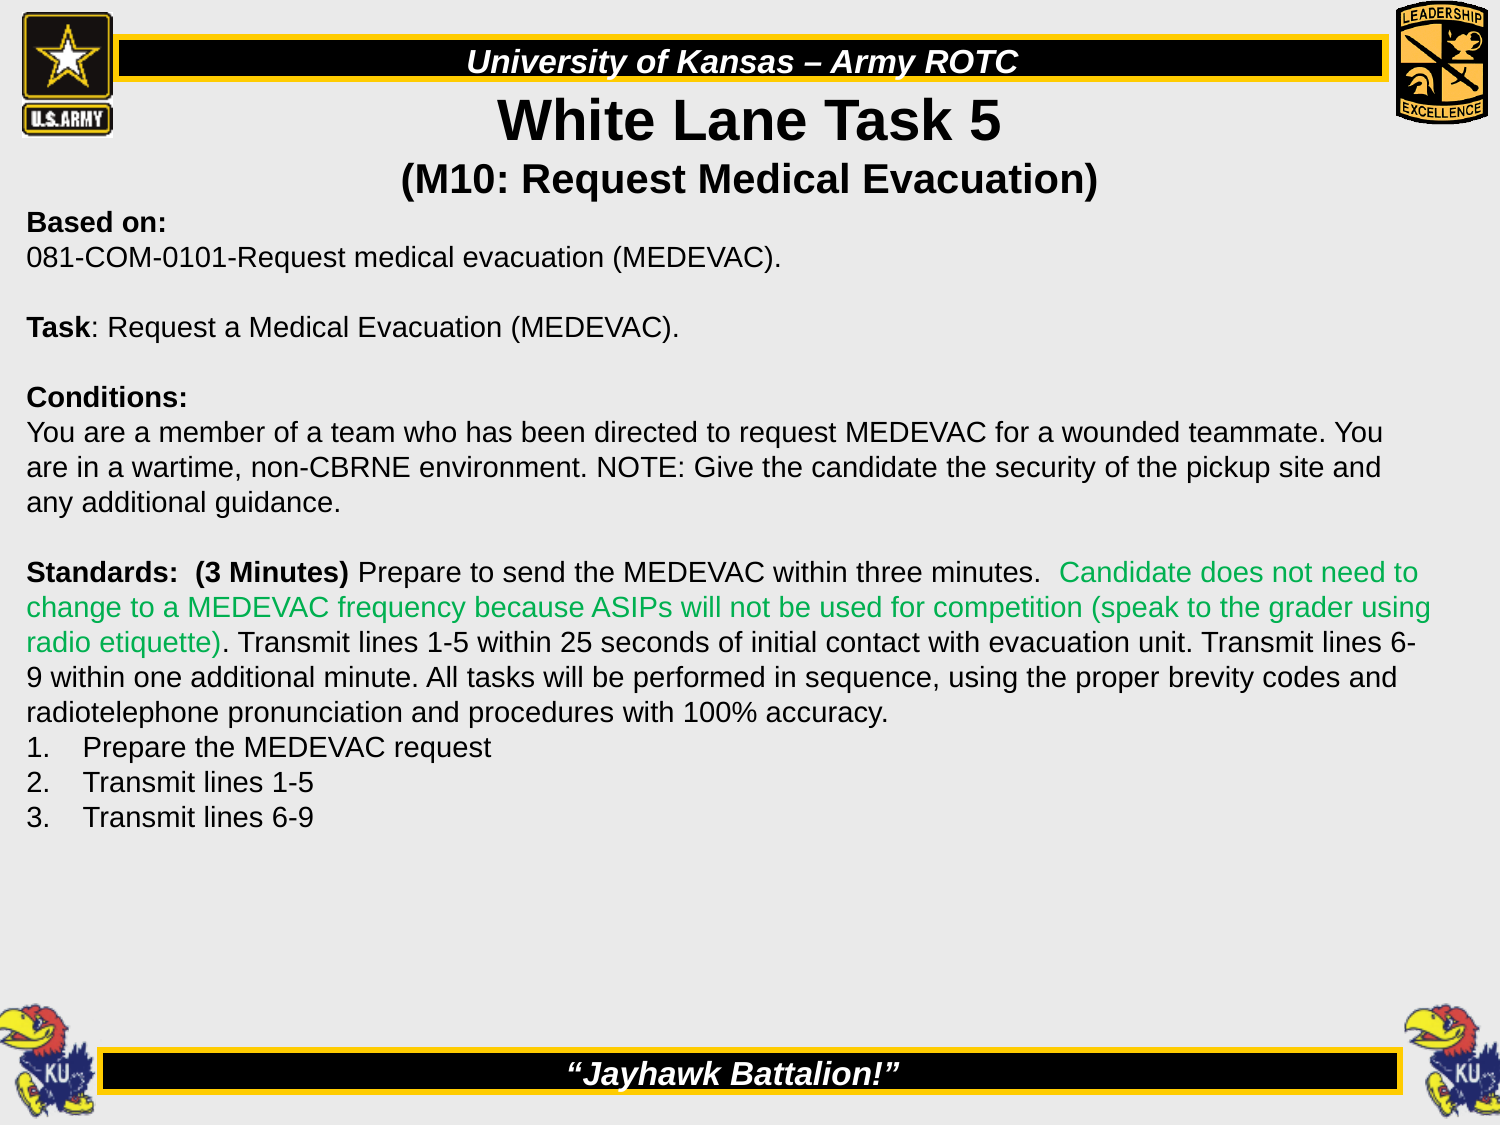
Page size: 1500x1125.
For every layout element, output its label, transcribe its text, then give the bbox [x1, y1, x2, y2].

text_box Based on: 081-COM-0101-Request medical evacuation (MEDEVAC). Task: Request a Medical Evacuation (MEDEVAC). Conditions: You are a member of a team who has been directed to request MEDEVAC for a wounded teammate. You are in a wartime, non-CBRNE environment. NOTE: Give the candidate the security of the pickup site and any additional guidance. Standards: (3 Minutes) Prepare to send the MEDEVAC within three minutes. Candidate does not need to change to a MEDEVAC frequency because ASIPs will not be used for competition (speak to the grader using radio etiquette). Transmit lines 1-5 within 25 seconds of initial contact with evacuation unit. Transmit lines 6-9 within one additional minute. All tasks will be performed in sequence, using the proper brevity codes and radiotelephone pronunciation and procedures with 100% accuracy. Prepare the MEDEVAC request Transmit lines 1-5 Transmit lines 6-9 [0, 196, 1449, 841]
picture [1396, 0, 1488, 125]
picture [22, 12, 113, 138]
title White Lane Task 5 (M10: Request Medical Evacuation) [75, 50, 1425, 196]
picture [1397, 999, 1500, 1125]
picture [0, 999, 102, 1125]
